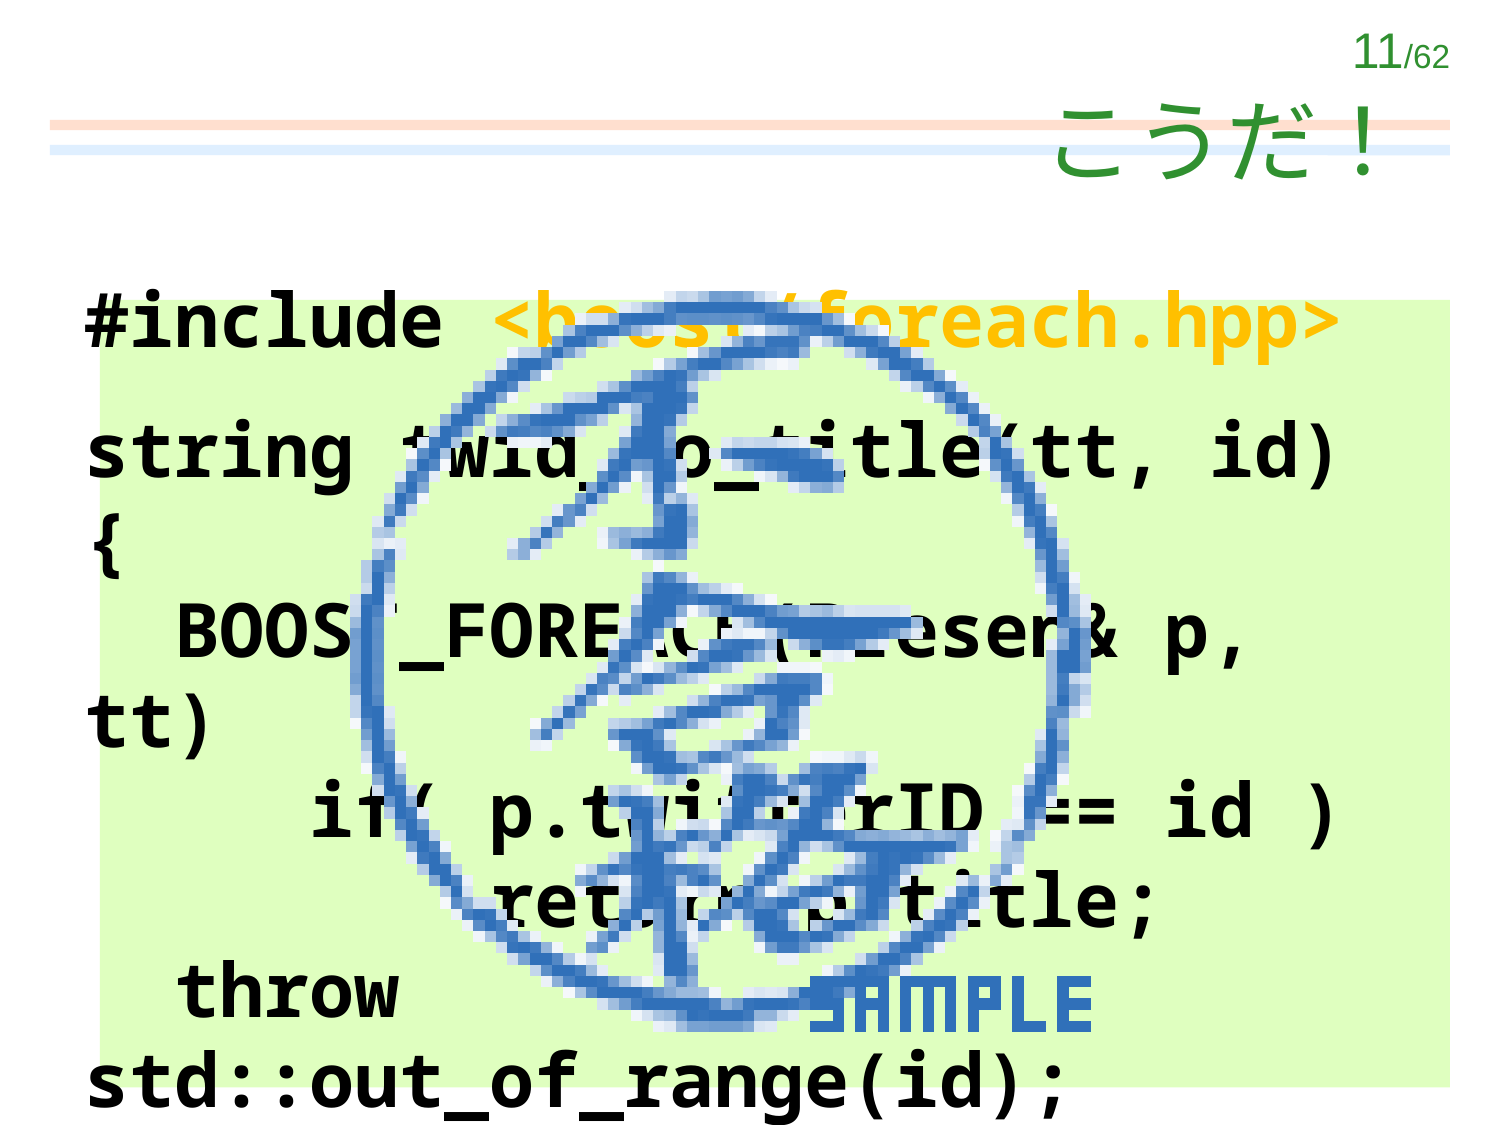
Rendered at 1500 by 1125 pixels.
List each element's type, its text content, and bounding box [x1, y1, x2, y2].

picture [327, 269, 1114, 1055]
title こうだ！ [74, 44, 1426, 233]
text_box #include <boost/foreach.hpp> string twid_to_title(tt, id) { BOOST_FOREACH(Presen& p, tt) if( p.twitterID == id ) return p.title; throw std::out_of_range(id); } [70, 265, 1418, 1125]
